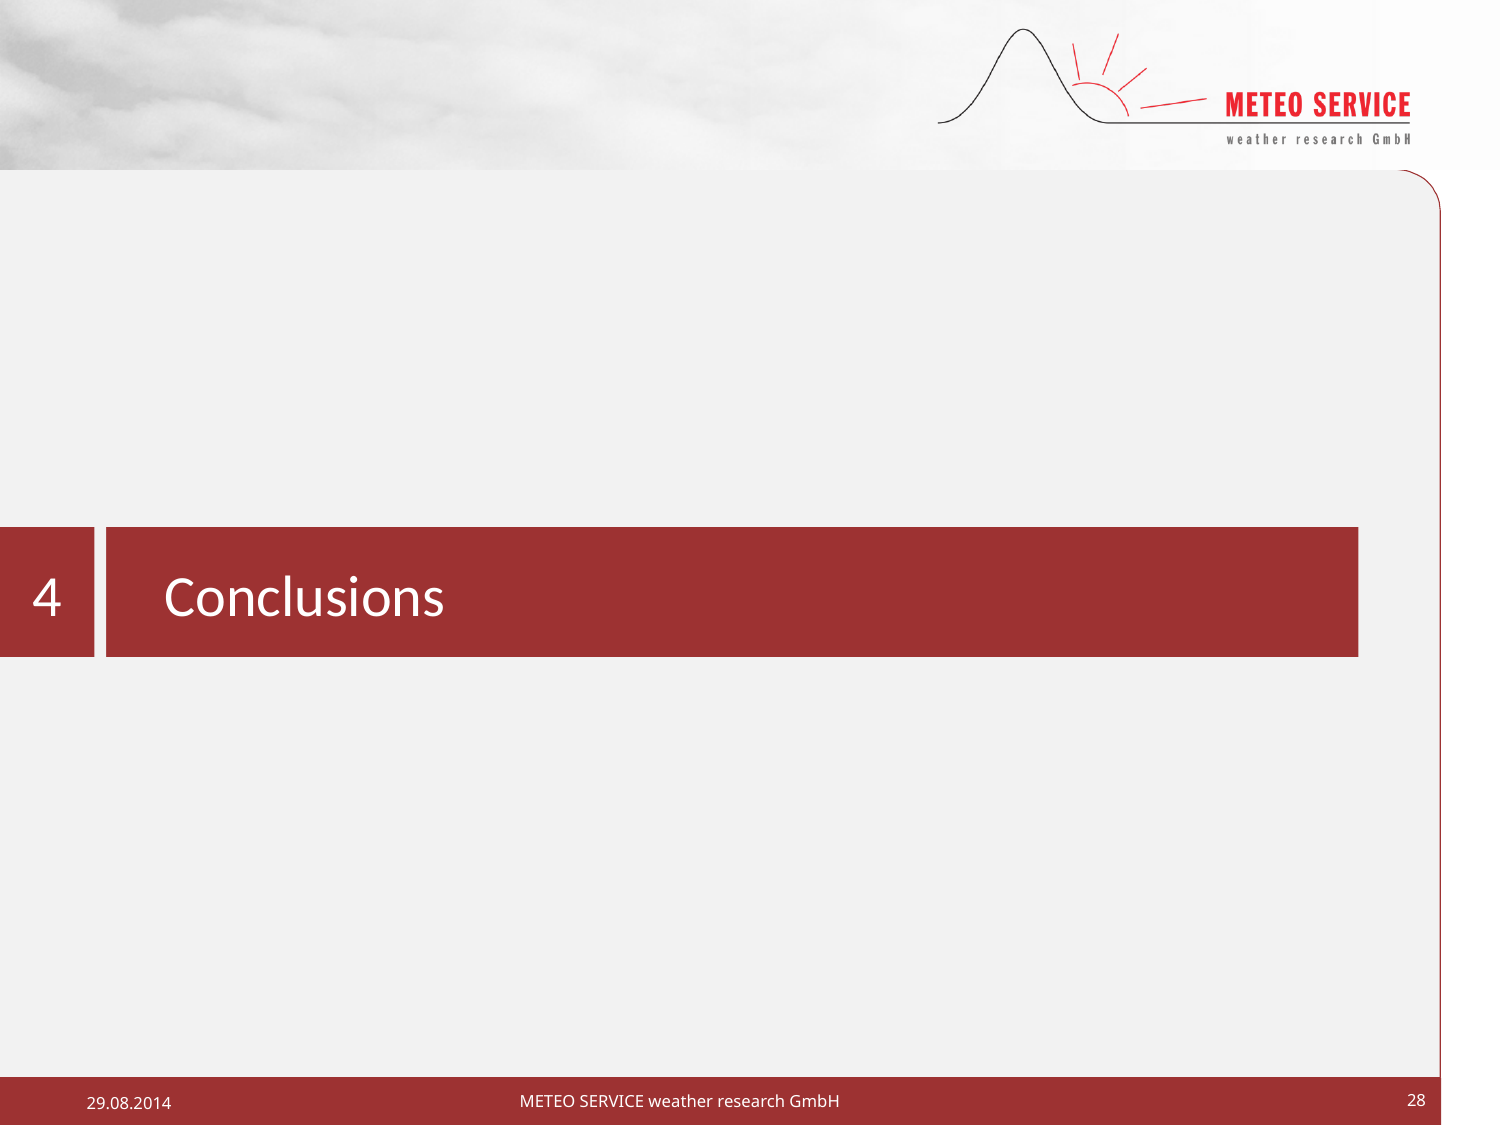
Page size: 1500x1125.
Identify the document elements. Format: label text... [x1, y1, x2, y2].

text_box Conclusions [149, 550, 461, 636]
text_box 4 [18, 550, 78, 636]
footer METEO SERVICE weather research GmbH [519, 1077, 892, 1125]
slide_number 28 [1325, 1077, 1442, 1125]
picture [0, 0, 1500, 170]
